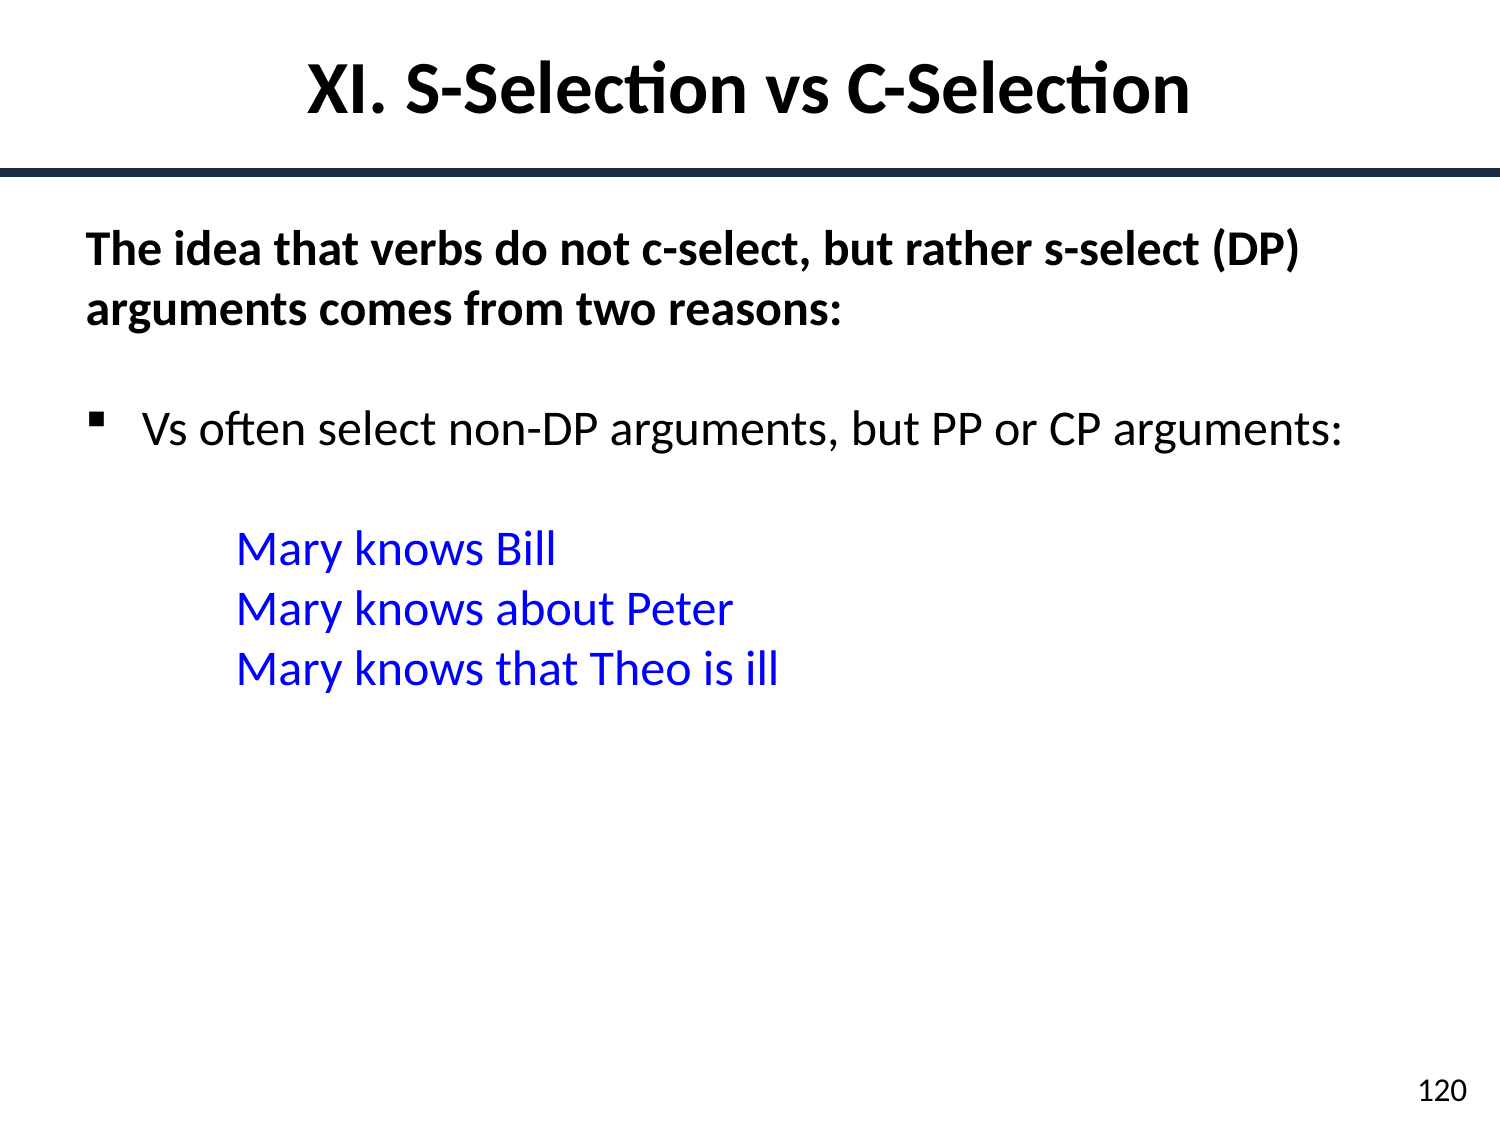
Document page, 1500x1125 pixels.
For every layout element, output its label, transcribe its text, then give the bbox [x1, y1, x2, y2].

text_box The idea that verbs do not c-select, but rather s-select (DP) arguments comes from two reasons: Vs often select non-DP arguments, but PP or CP arguments: Mary knows Bill Mary knows about Peter Mary knows that Theo is ill [70, 208, 1430, 763]
slide_number 120 [1386, 1057, 1483, 1118]
text_box XI. S-Selection vs C-Selection [11, 30, 1489, 136]
